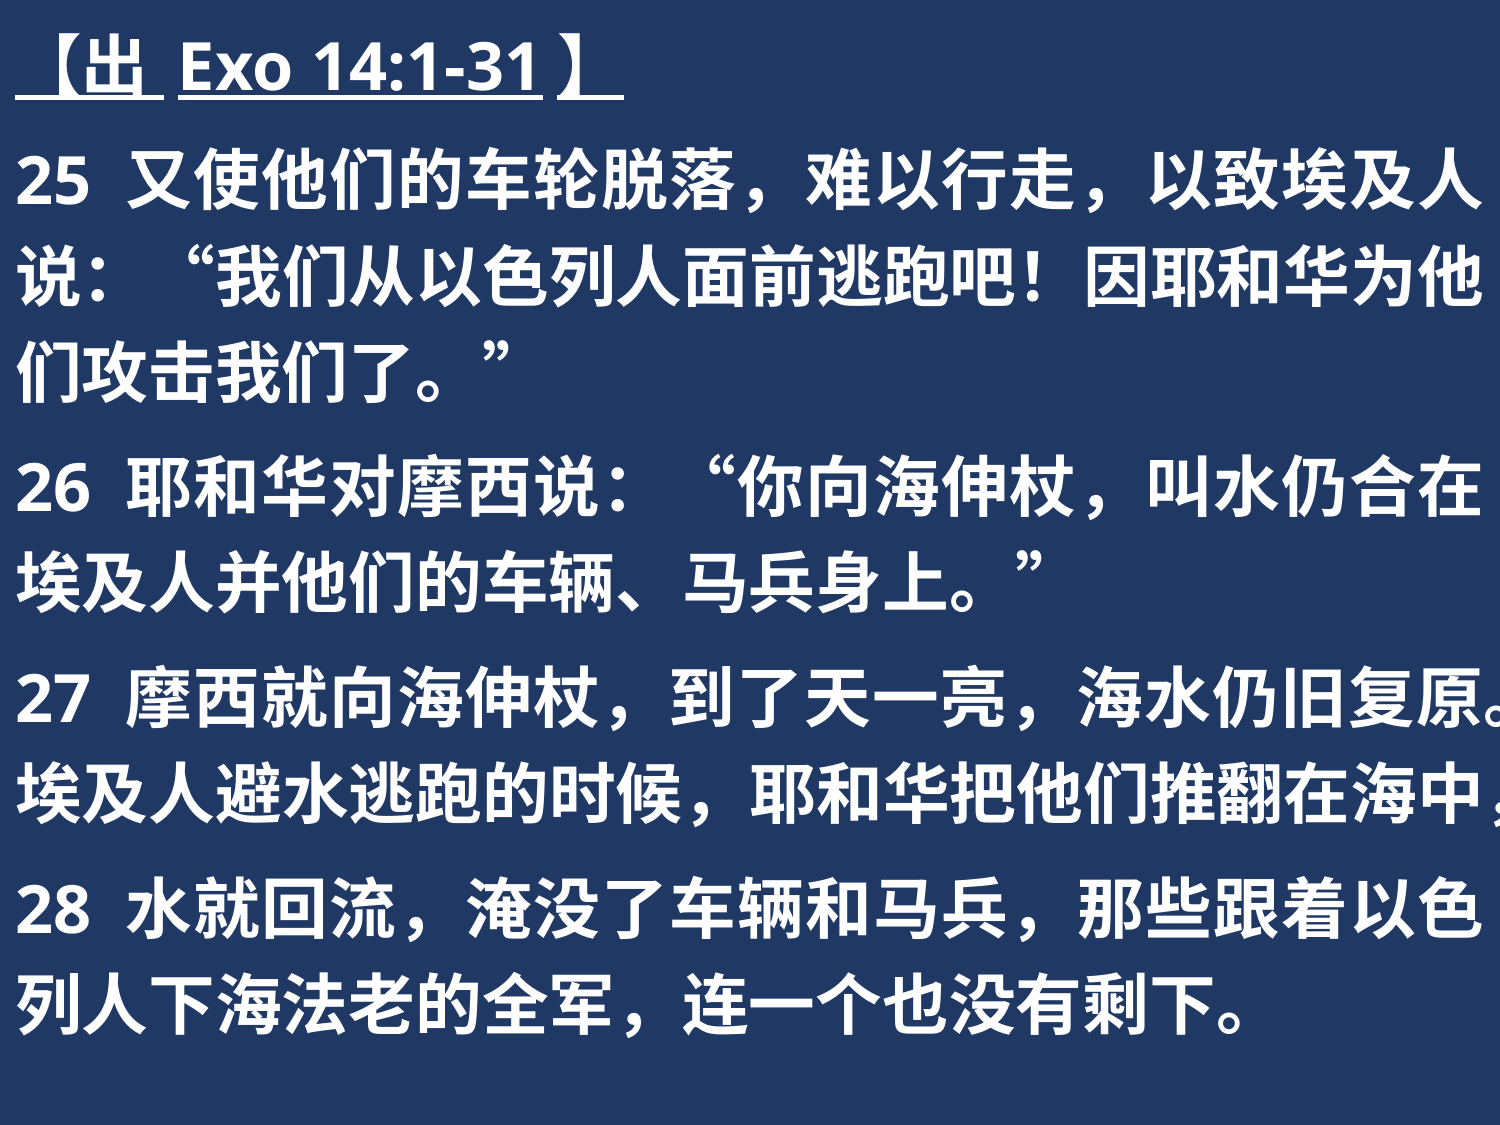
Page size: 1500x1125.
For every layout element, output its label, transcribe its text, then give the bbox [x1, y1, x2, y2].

list 【出 Exo 14:1-31】 25 又使他们的车轮脱落，难以行走，以致埃及人说：“我们从以色列人面前逃跑吧！因耶和华为他们攻击我们了。” 26 耶和华对摩西说：“你向海伸杖，叫水仍合在埃及人并他们的车辆、马兵身上。” 27 摩西就向海伸杖，到了天一亮，海水仍旧复原。埃及人避水逃跑的时候，耶和华把他们推翻在海中， 28 水就回流，淹没了车辆和马兵，那些跟着以色列人下海法老的全军，连一个也没有剩下。 [0, 0, 1500, 1125]
